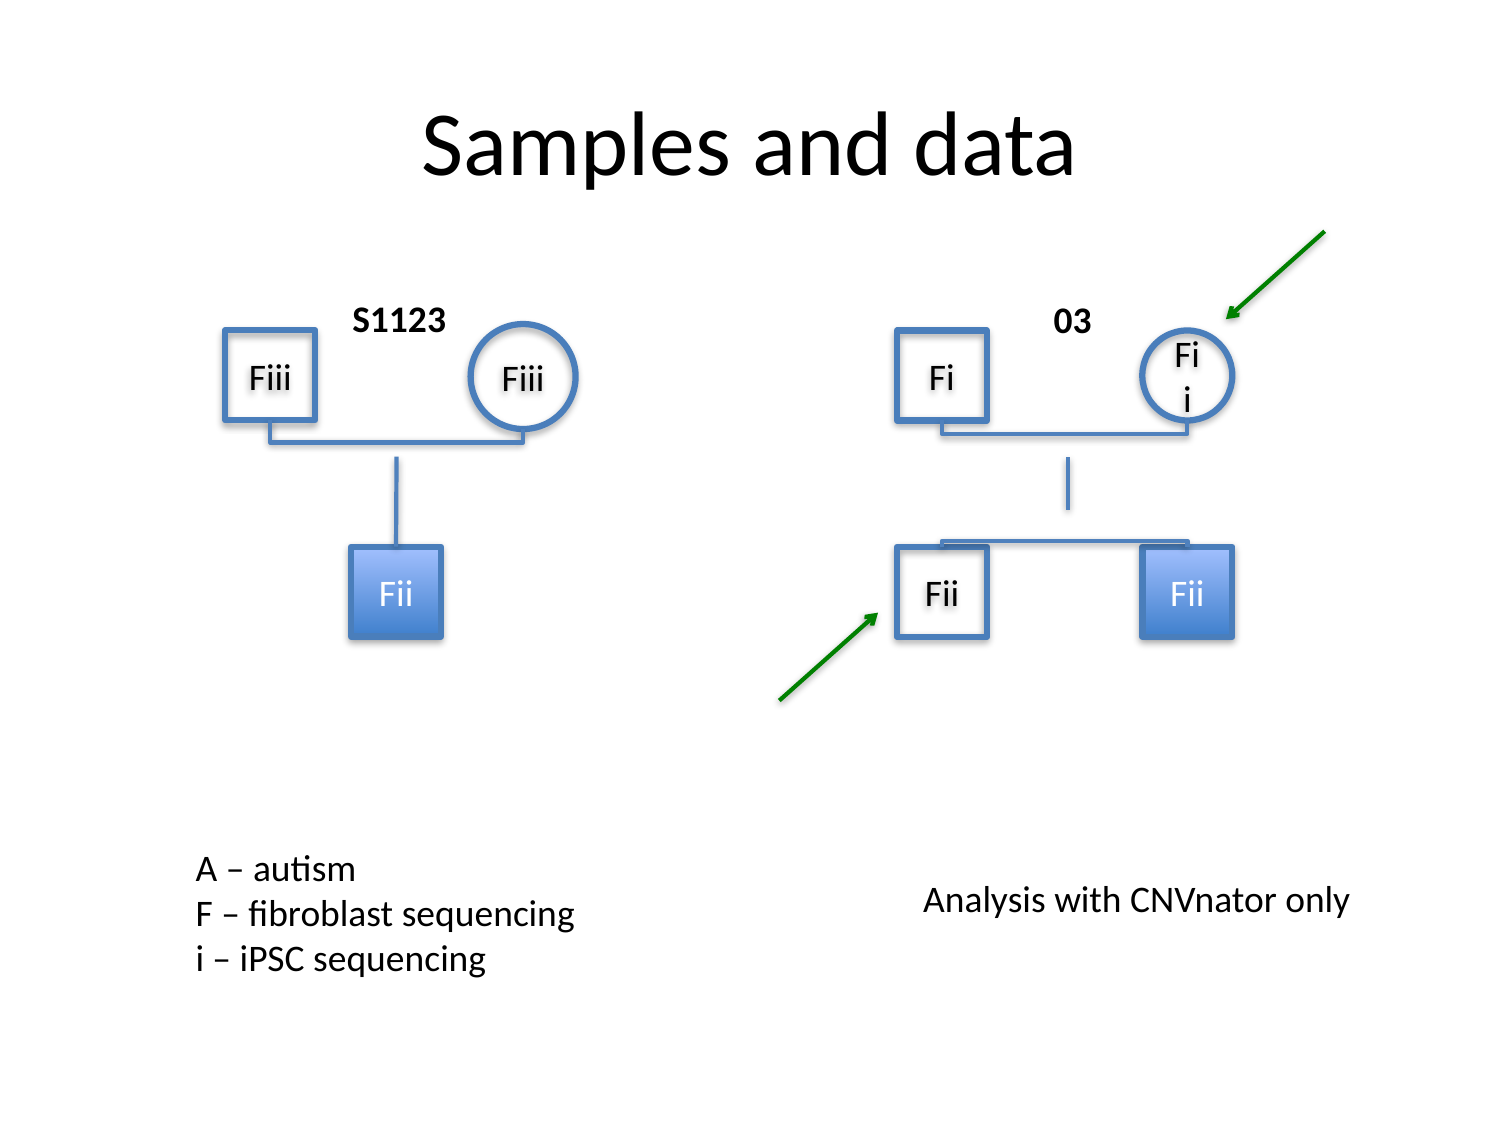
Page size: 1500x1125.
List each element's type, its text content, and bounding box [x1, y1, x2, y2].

text_box Fiii [469, 323, 577, 430]
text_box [779, 612, 879, 701]
text_box 03 [1038, 288, 1107, 349]
text_box Fii [896, 546, 988, 637]
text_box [392, 511, 402, 552]
text_box A – autism F – fibroblast sequencing i – iPSC sequencing [180, 836, 591, 987]
text_box Fii [350, 546, 442, 637]
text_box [392, 297, 402, 499]
text_box Fi [896, 330, 988, 421]
text_box Fiii [224, 329, 316, 421]
text_box Fii [1141, 329, 1234, 422]
text_box Fii [1142, 546, 1233, 637]
text_box S1123 [337, 288, 462, 348]
text_box Analysis with CNVnator only [908, 867, 1366, 927]
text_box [1225, 230, 1325, 320]
title Samples and data [75, 45, 1425, 233]
